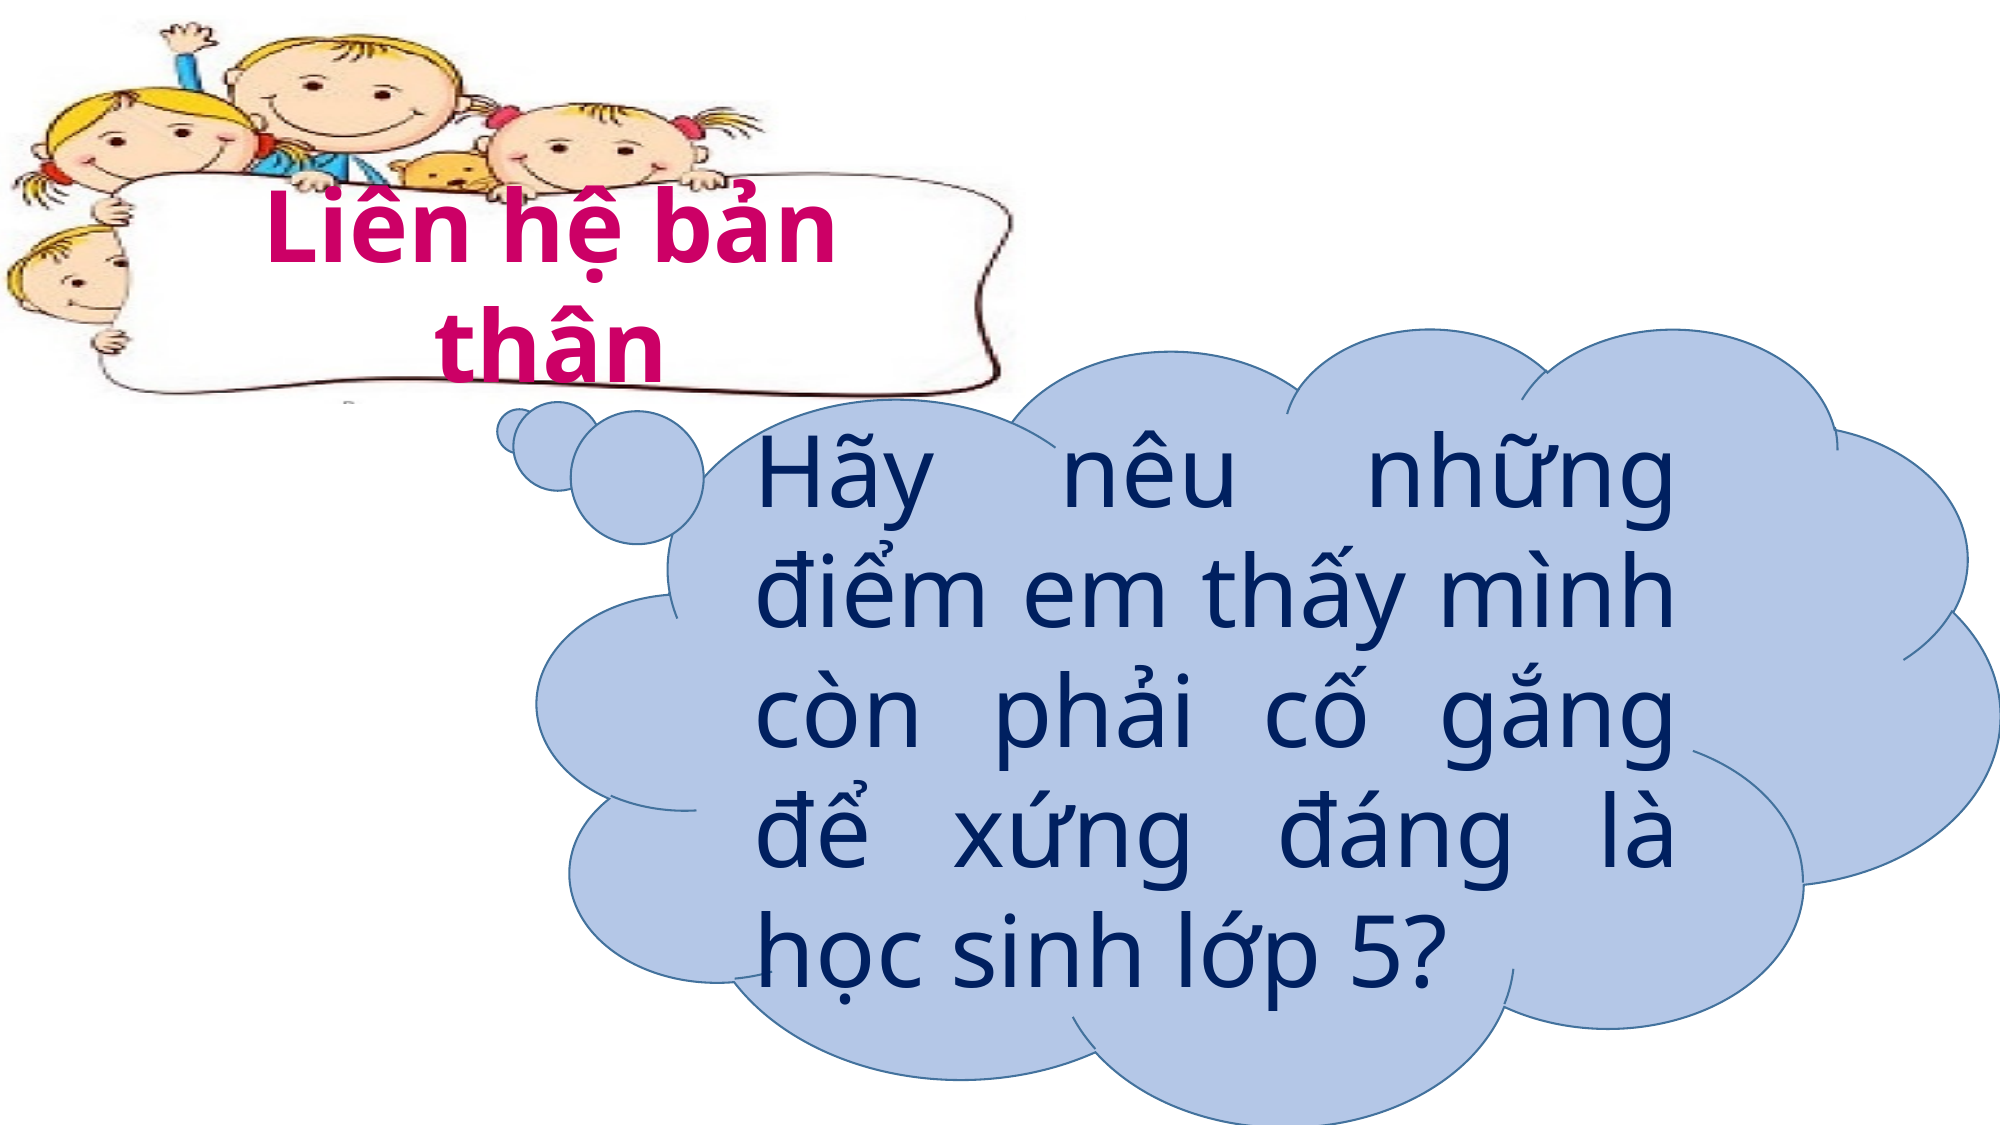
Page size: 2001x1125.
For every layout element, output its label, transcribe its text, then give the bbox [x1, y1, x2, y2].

text_box Hãy nêu những điểm em thấy mình còn phải cố gắng để xứng đáng là học sinh lớp 5? [496, 328, 2000, 1125]
picture [0, 15, 1026, 404]
